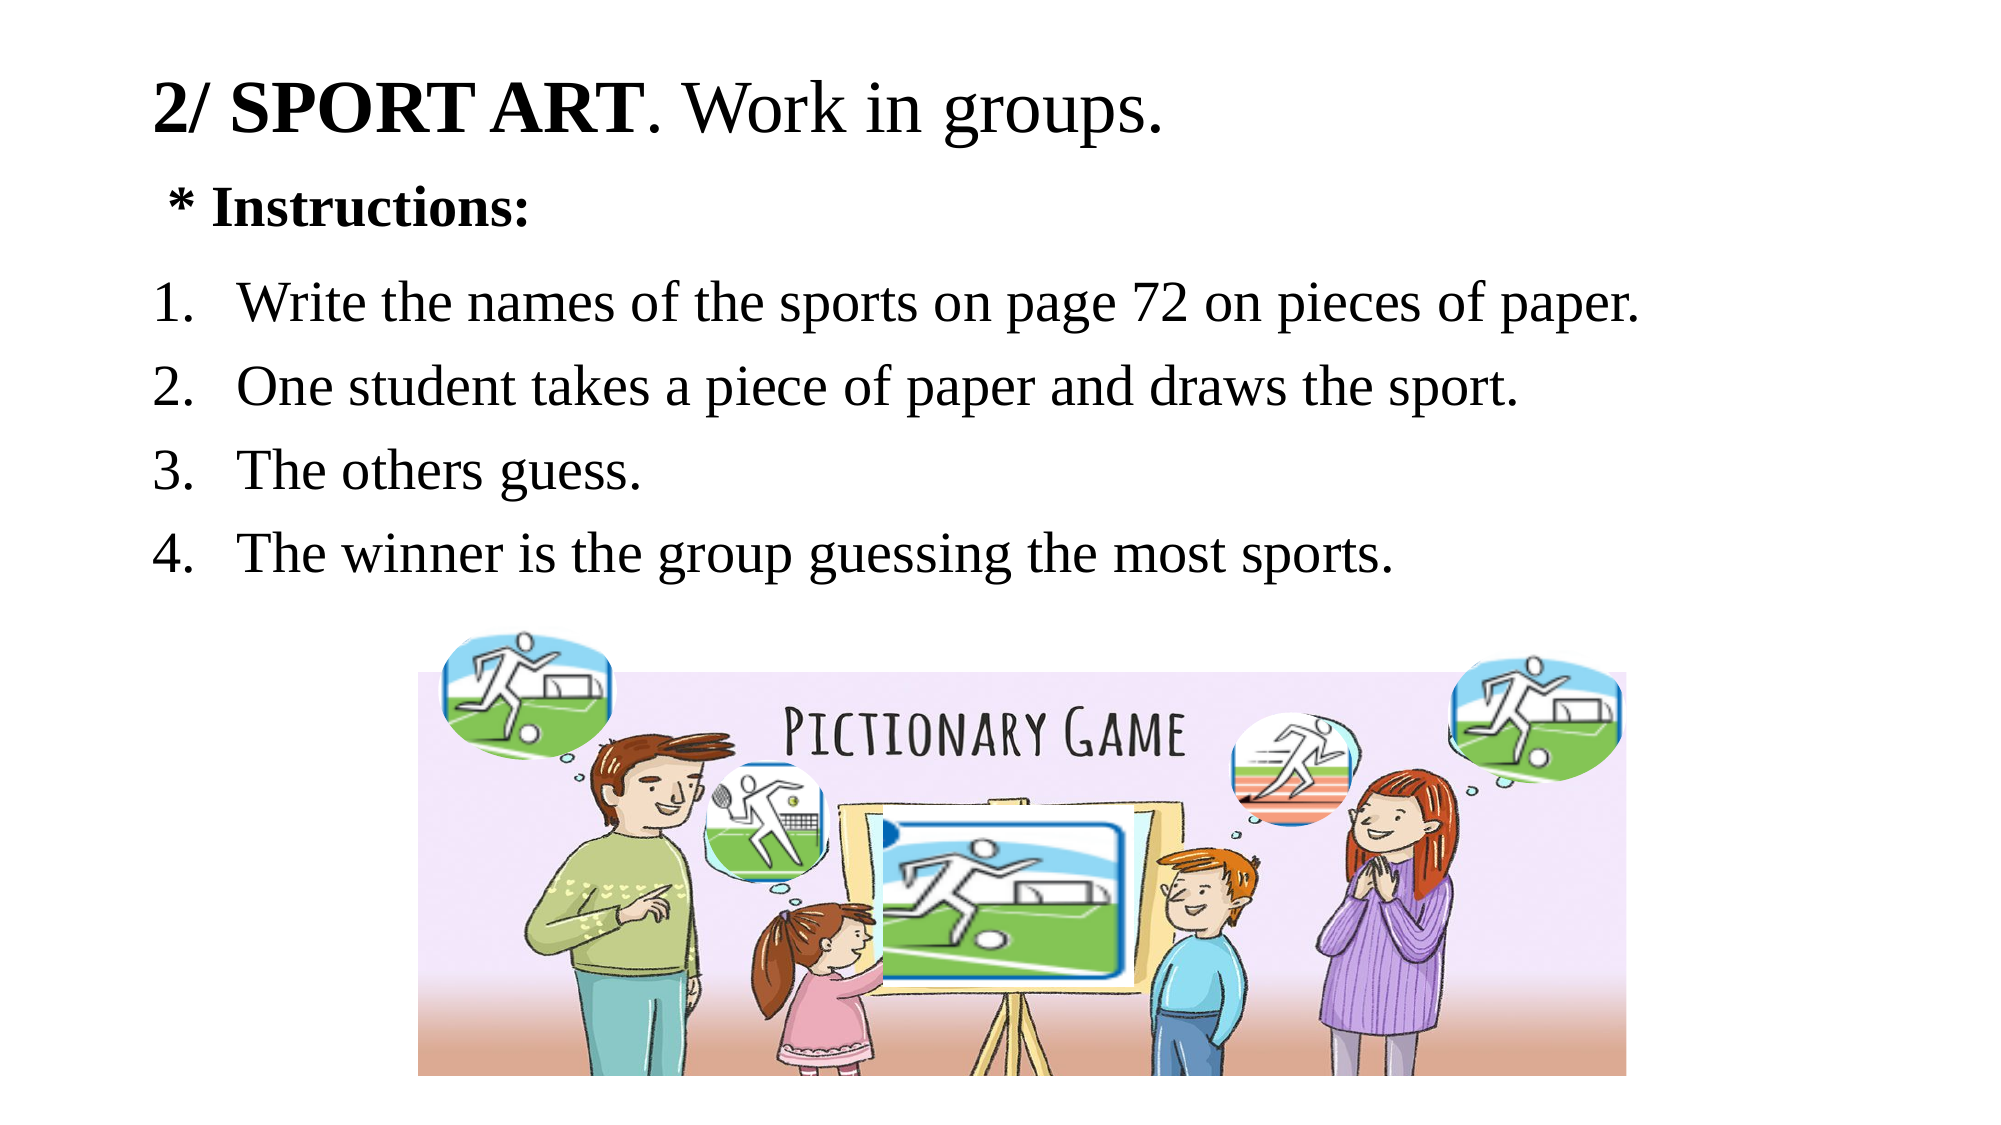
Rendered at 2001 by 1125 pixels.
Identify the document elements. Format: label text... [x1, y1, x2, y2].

title 2/ SPORT ART. Work in groups. [137, 59, 1863, 278]
picture [438, 621, 617, 760]
picture [705, 759, 831, 885]
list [418, 672, 1627, 1076]
picture [1228, 712, 1354, 827]
list * Instructions: [152, 168, 1003, 263]
text_box Write the names of the sports on page 72 on pieces of paper. One student takes a piece of paper and draws the sport. The others guess. The winner is the group guessing the most sports. [137, 263, 1768, 647]
picture [883, 805, 1135, 987]
picture [1447, 645, 1627, 784]
